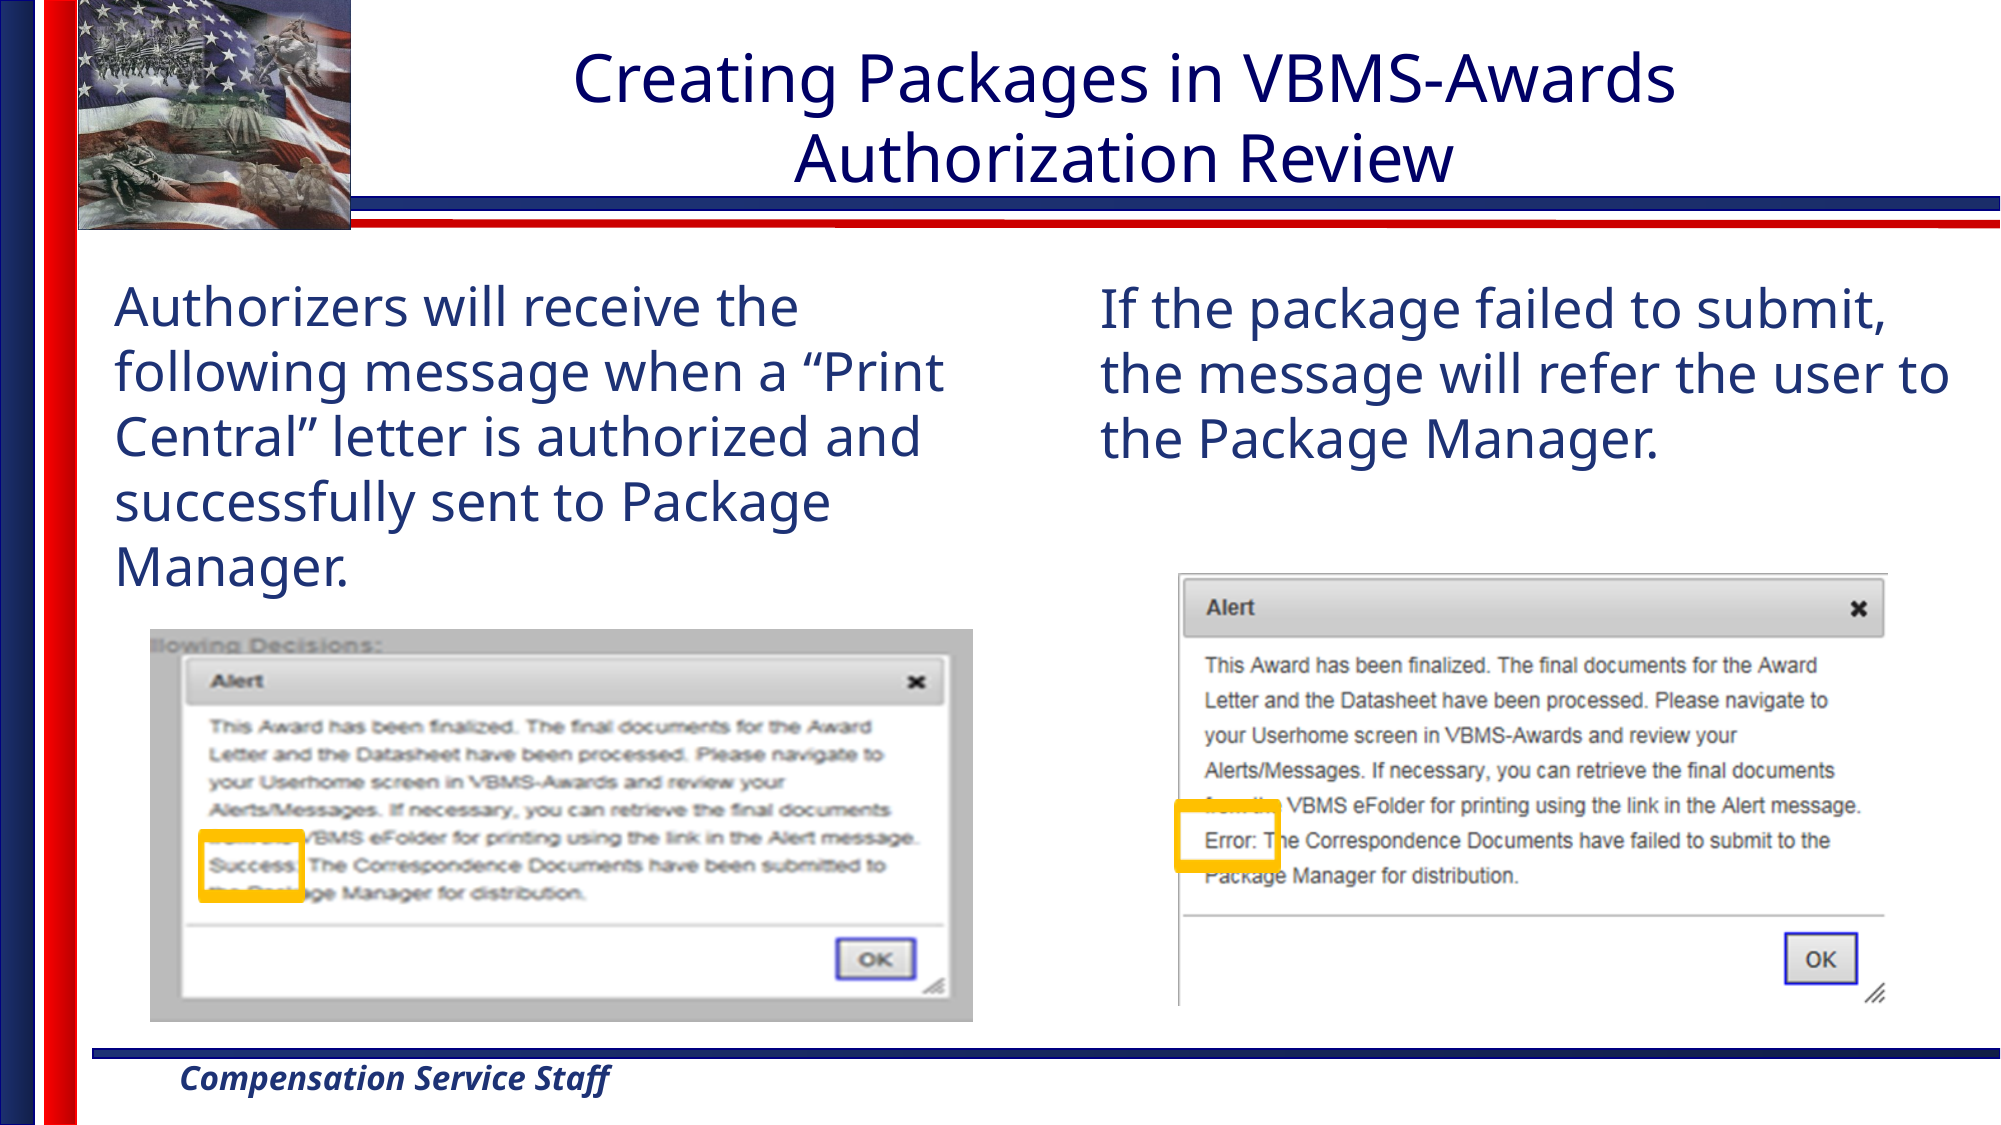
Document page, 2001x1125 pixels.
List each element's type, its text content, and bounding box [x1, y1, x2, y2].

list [1178, 572, 1888, 1007]
list If the package failed to submit, the message will refer the user to the Package Manager. [1085, 239, 1970, 553]
list Authorizers will receive the following message when a “Print Central” letter is authorized and successfully sent to Package Manager. [99, 238, 984, 605]
picture [78, 0, 350, 230]
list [149, 628, 973, 1022]
picture [1174, 798, 1282, 873]
title Creating Packages in VBMS-Awards Authorization Review [350, 0, 1901, 233]
picture [198, 829, 306, 903]
